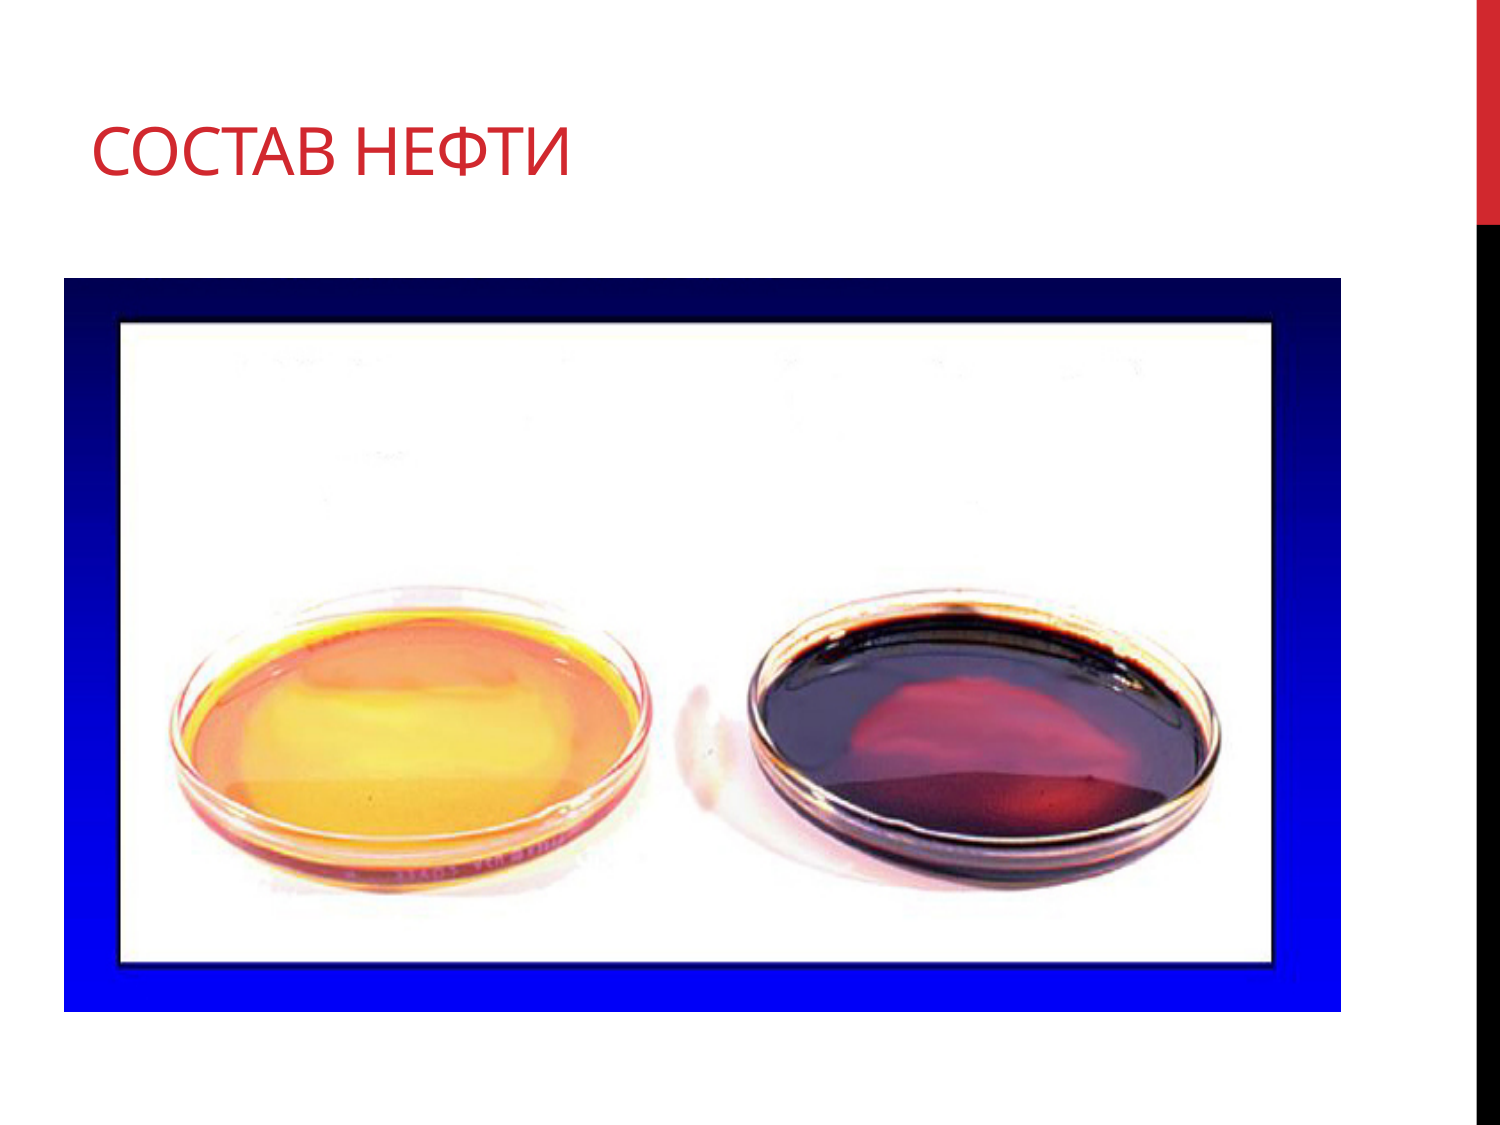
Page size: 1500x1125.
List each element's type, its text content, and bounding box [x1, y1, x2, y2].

title Состав нефти [75, 24, 1025, 197]
picture [64, 278, 1342, 1012]
